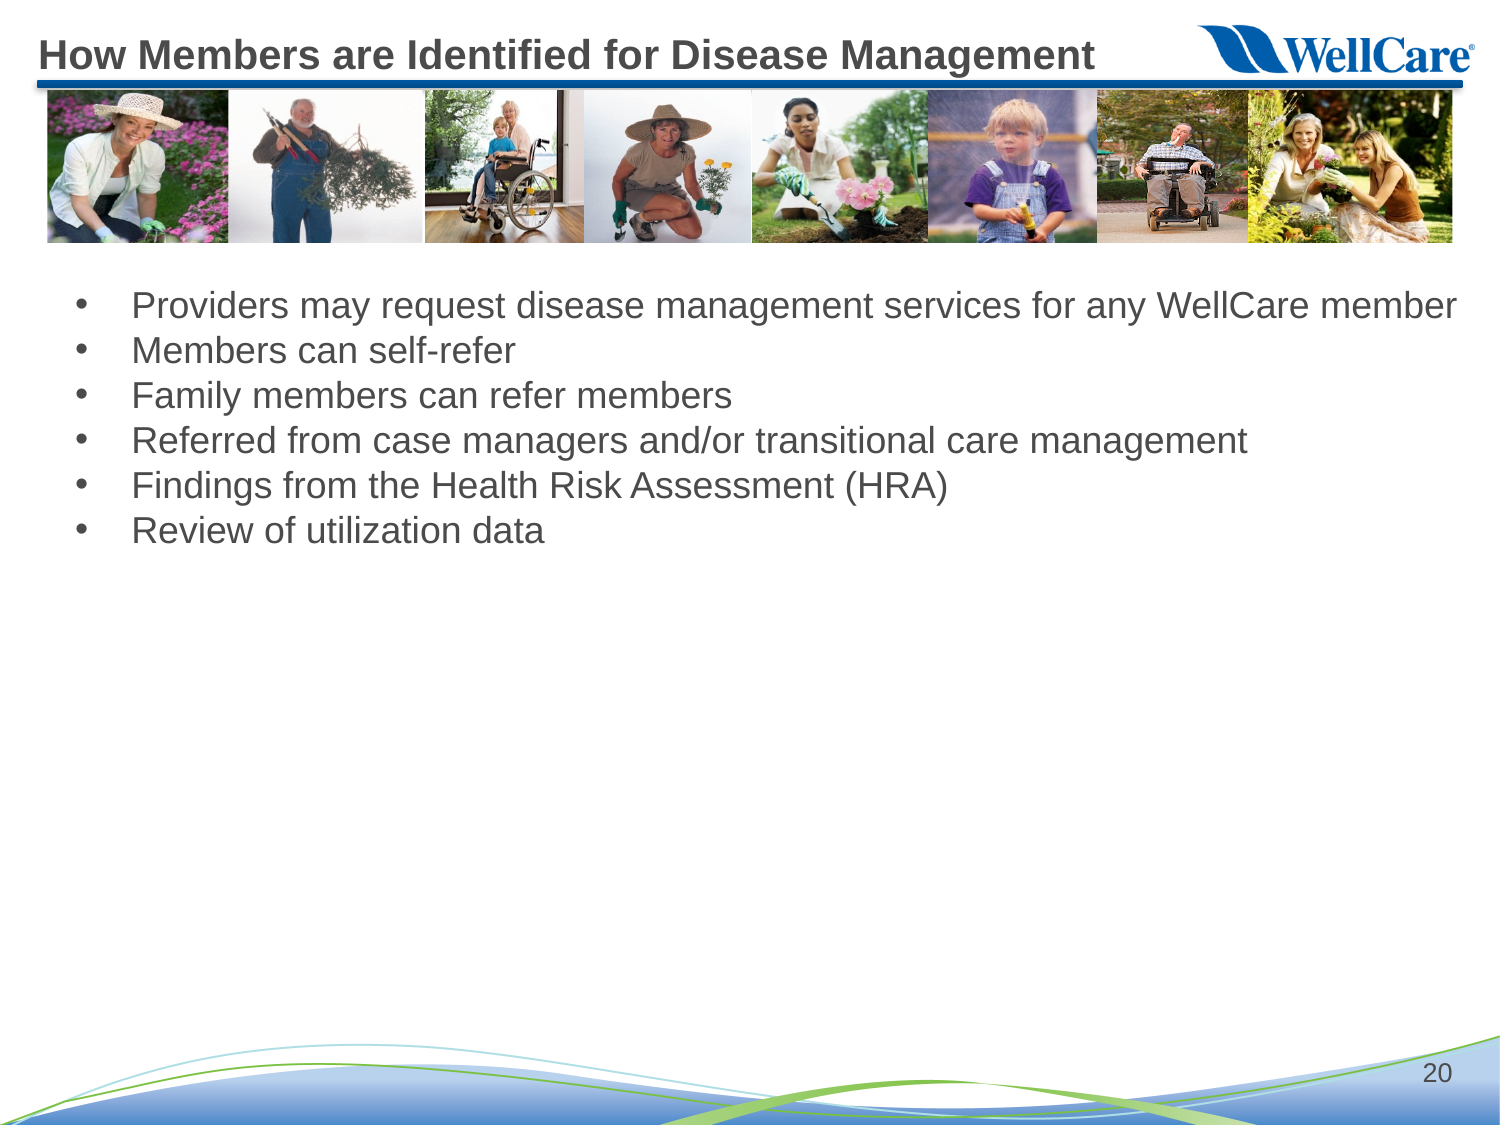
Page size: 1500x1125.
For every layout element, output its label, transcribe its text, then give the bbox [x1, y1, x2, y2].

picture [1192, 13, 1479, 77]
text_box 20 [1306, 1048, 1468, 1096]
title How Members are Identified for Disease Management [38, 27, 1144, 78]
picture [0, 980, 1500, 1125]
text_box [47, 90, 1453, 243]
list Providers may request disease management services for any WellCare member Members can self-refer Family members can refer members Referred from case managers and/or transitional care management Findings from the Health Risk Assessment (HRA) Review of utilization data [75, 281, 1468, 629]
